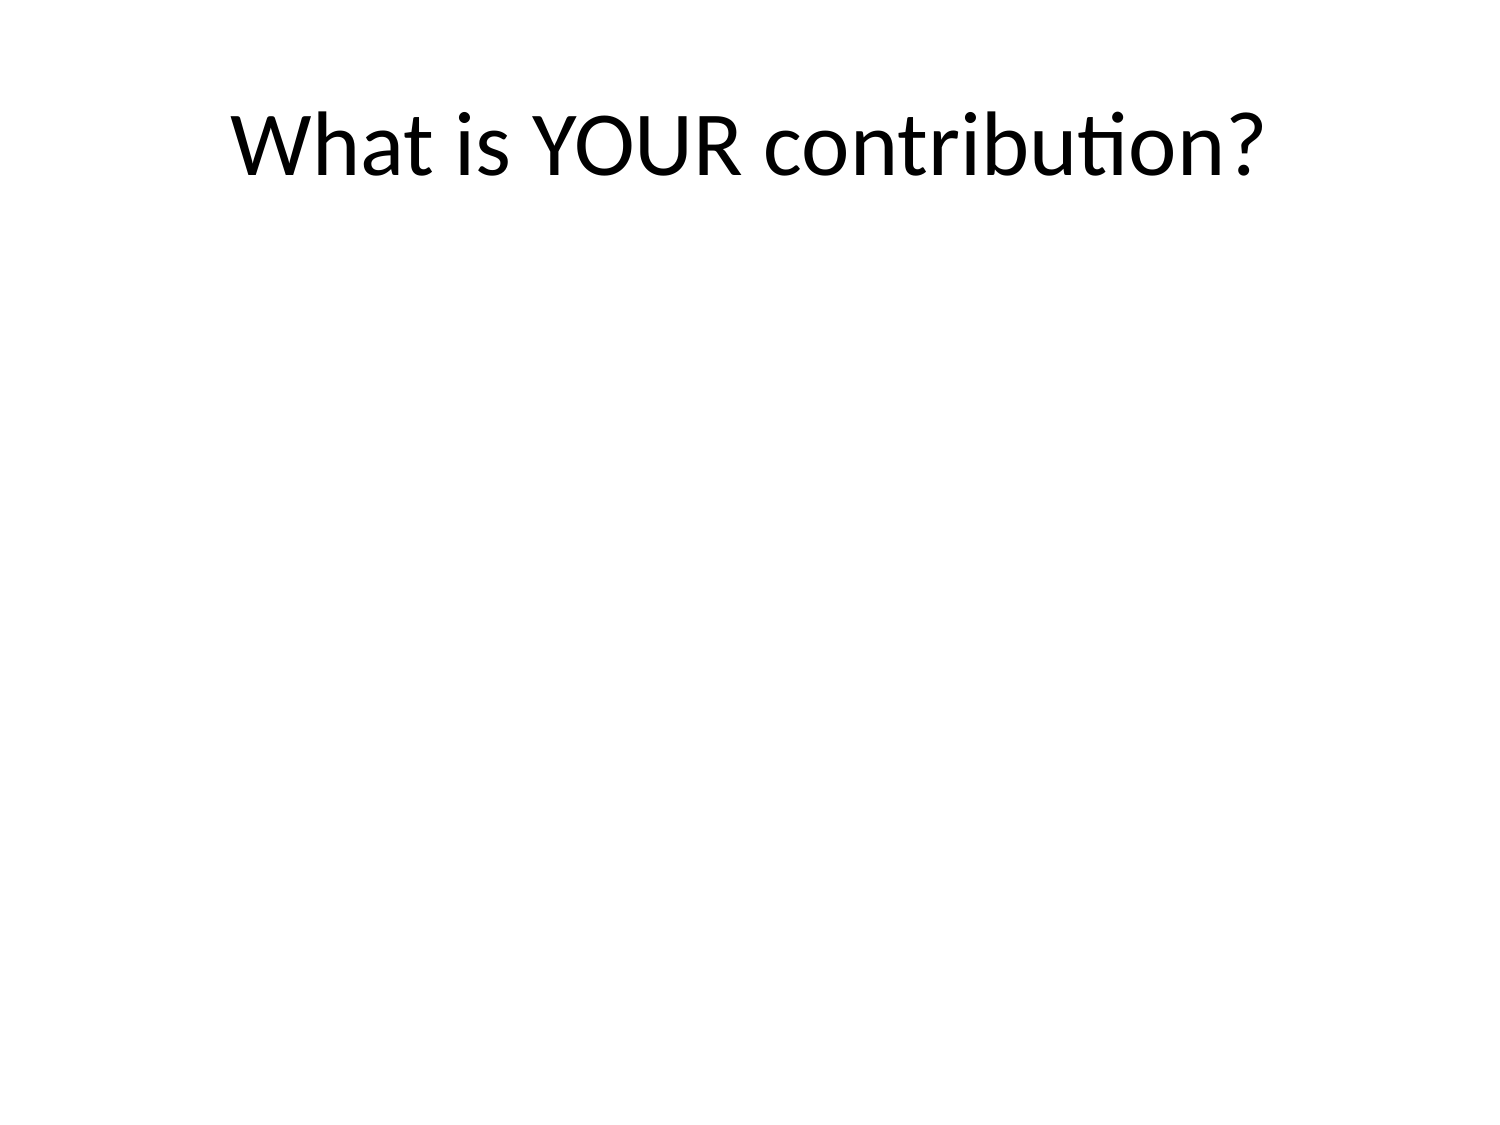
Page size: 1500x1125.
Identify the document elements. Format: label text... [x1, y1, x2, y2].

title What is YOUR contribution? [75, 45, 1425, 233]
